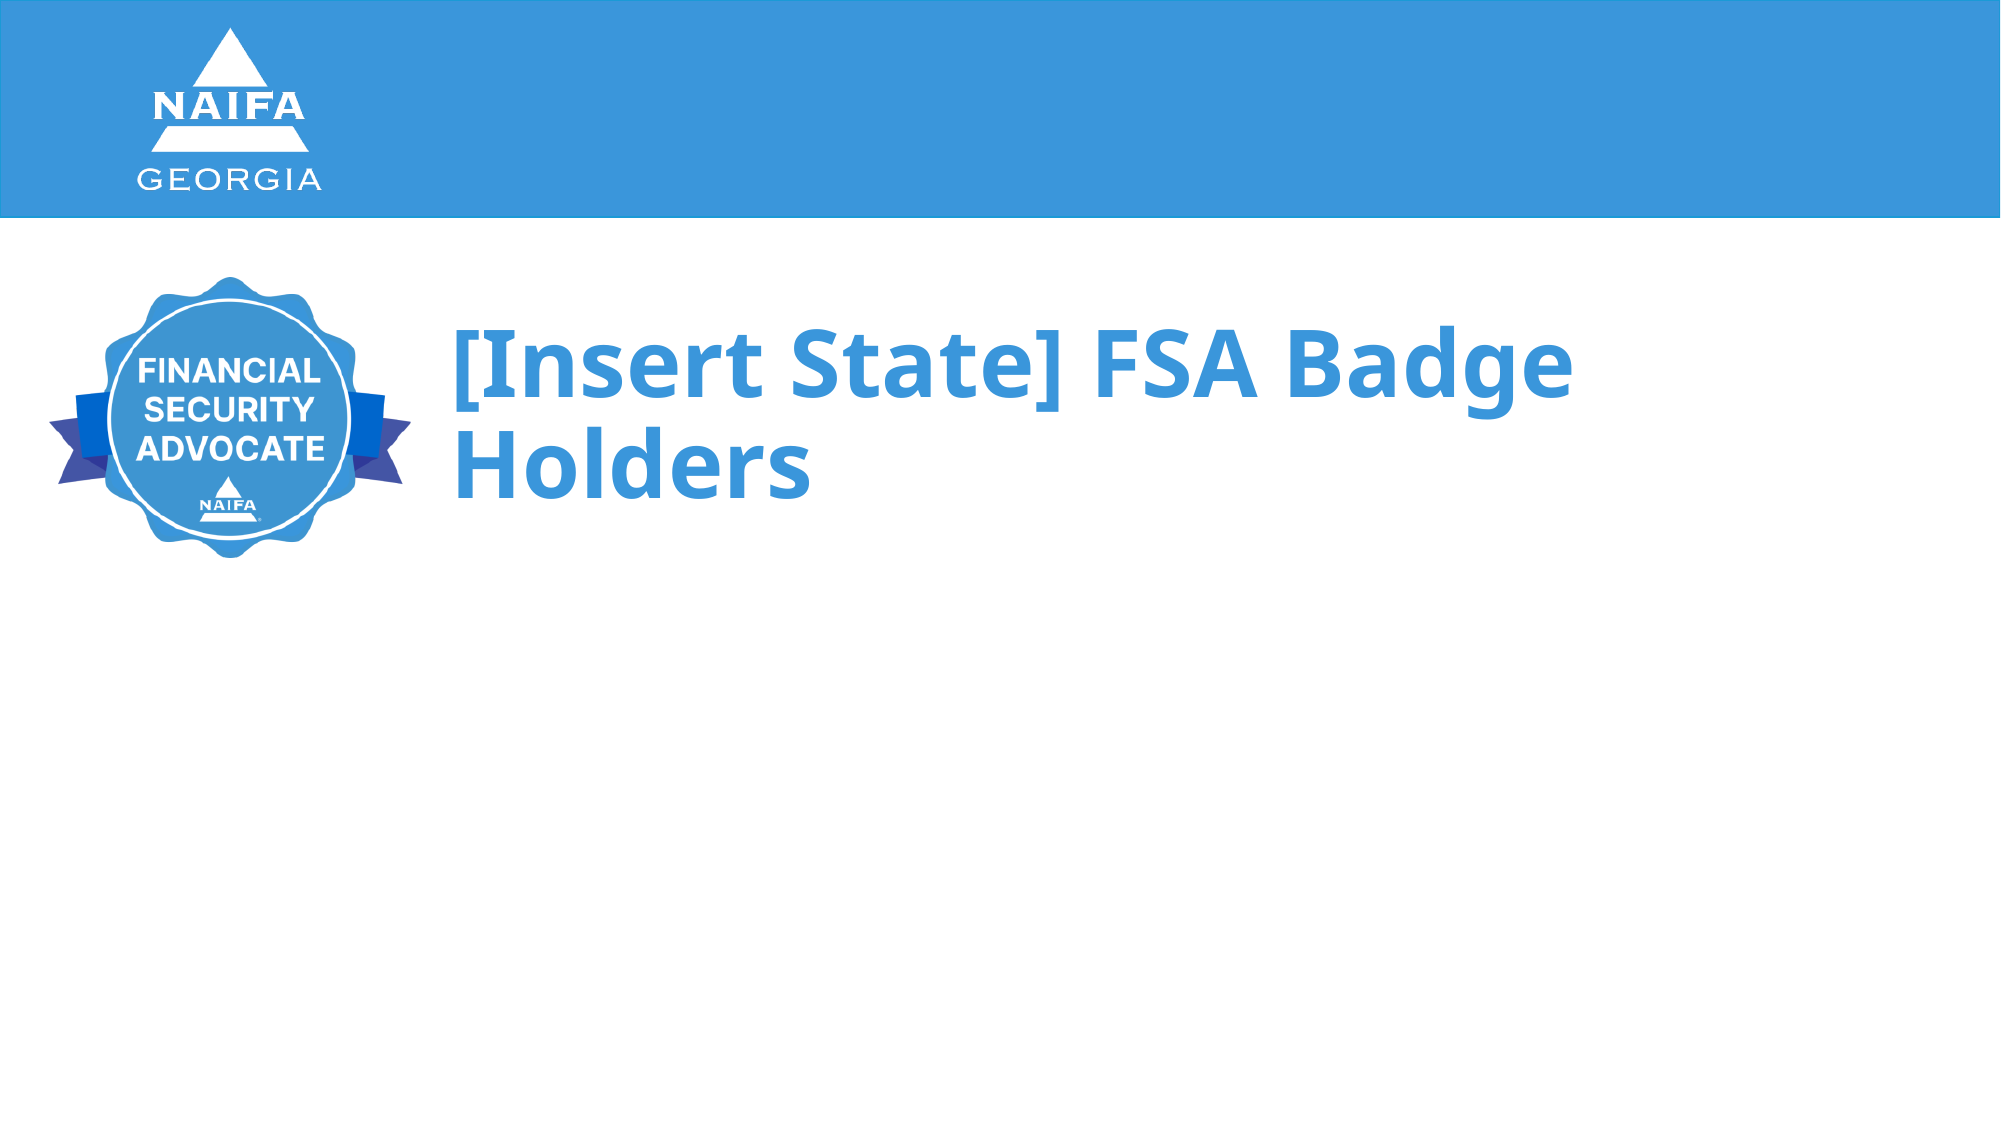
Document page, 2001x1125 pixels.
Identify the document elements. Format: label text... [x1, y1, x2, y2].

title [Insert State] FSA Badge Holders [435, 308, 1948, 527]
picture [137, 27, 322, 191]
picture [49, 277, 411, 558]
